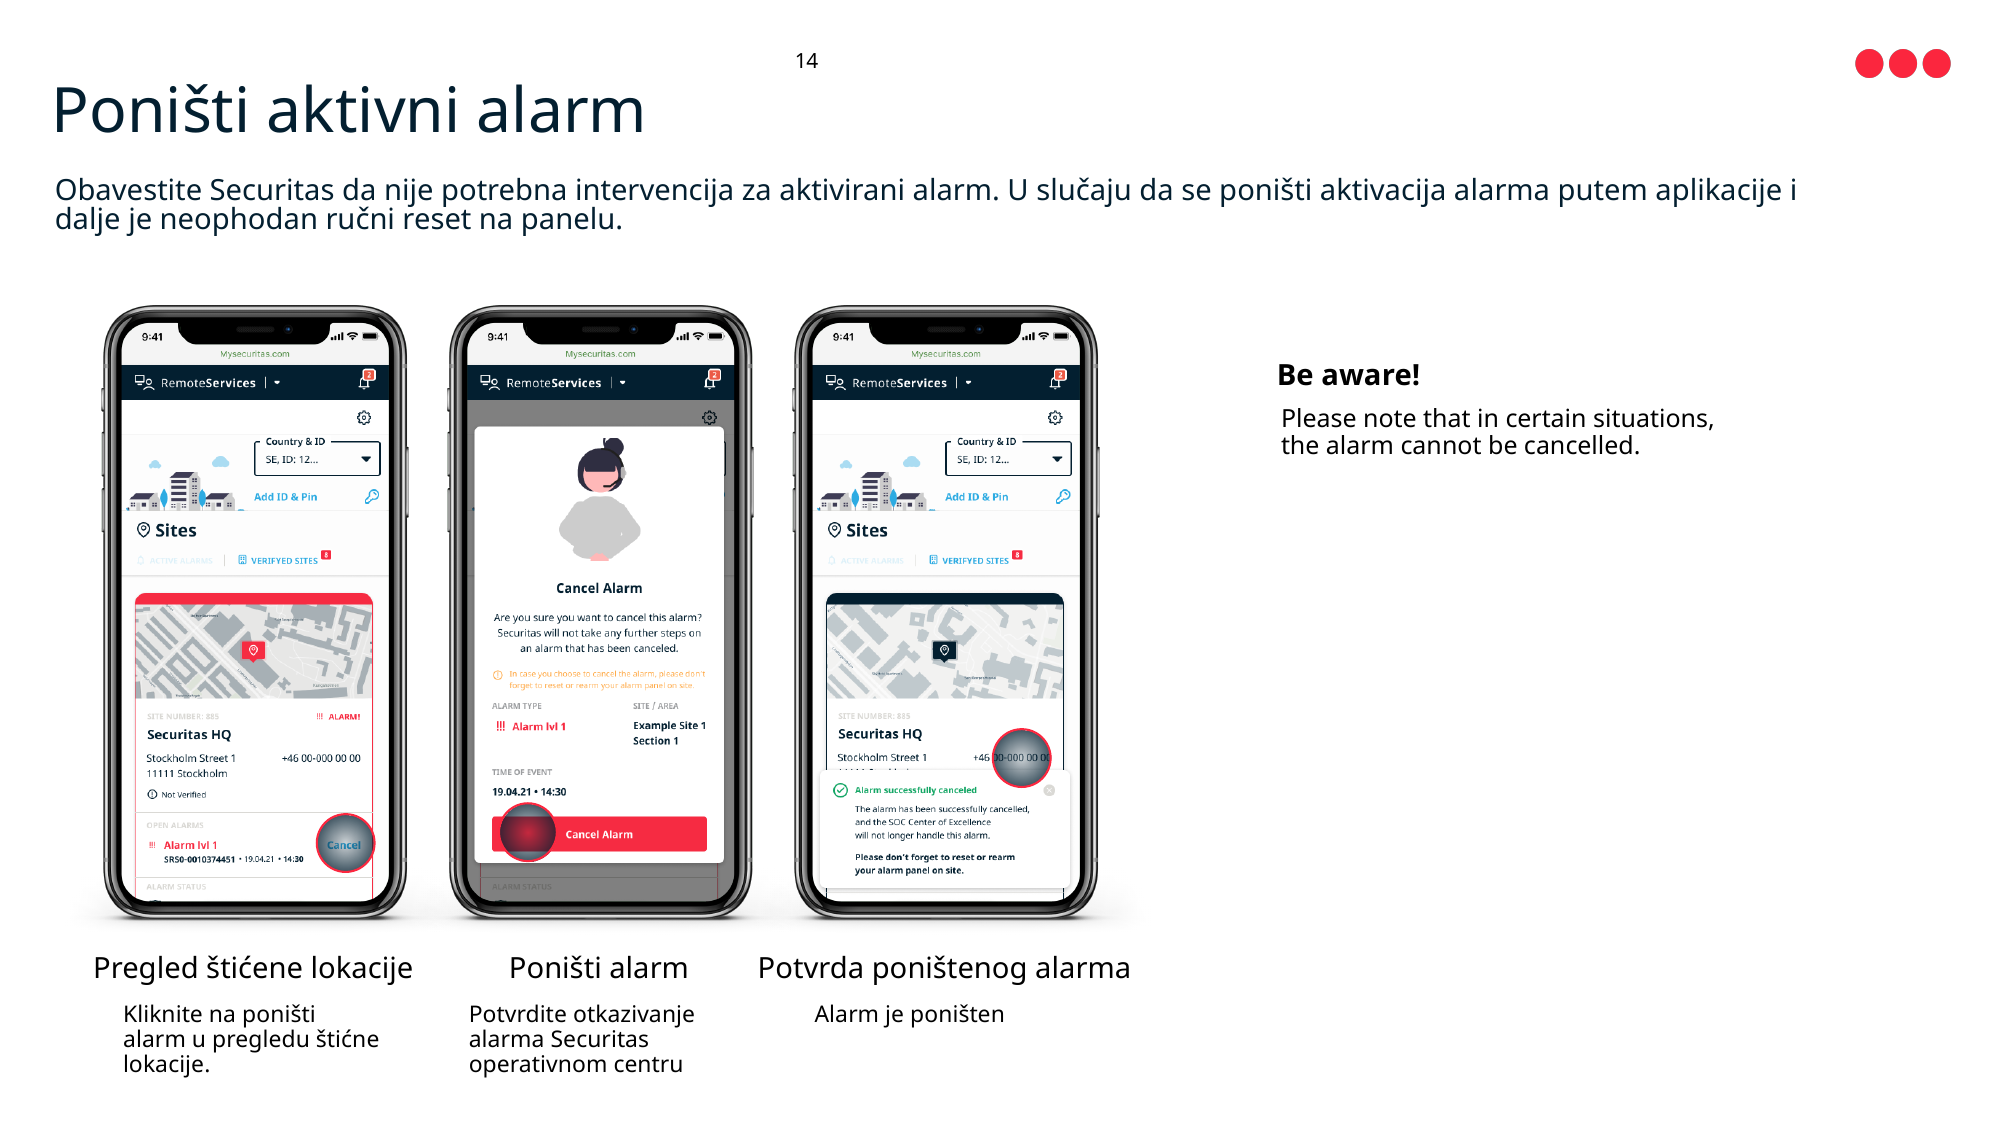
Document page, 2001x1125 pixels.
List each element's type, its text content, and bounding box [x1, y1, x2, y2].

picture [43, 305, 1155, 942]
text_box Potvrdite otkazivanje alarma Securitas operativnom centru [468, 1003, 730, 1086]
slide_number 14 [697, 47, 819, 82]
text_box Alarm je poništen [814, 1003, 1075, 1120]
text_box Kliknite na poništi alarm u pregledu štićne lokacije. [123, 1003, 384, 1086]
text_box Potvrda poništenog alarma [757, 953, 1132, 985]
text_box Poništi alarm [508, 953, 690, 985]
text_box Pregled štićene lokacije [93, 953, 414, 985]
text_box Obavestite Securitas da nije potrebna intervencija za aktivirani alarm. U slučaju da se poništi aktivacija alarma putem aplikacije i dalje je neophodan ručni reset na panelu. [54, 177, 1862, 268]
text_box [1281, 360, 1751, 856]
picture [1855, 49, 1951, 78]
text_box Poništi aktivni alarm [51, 82, 1625, 171]
